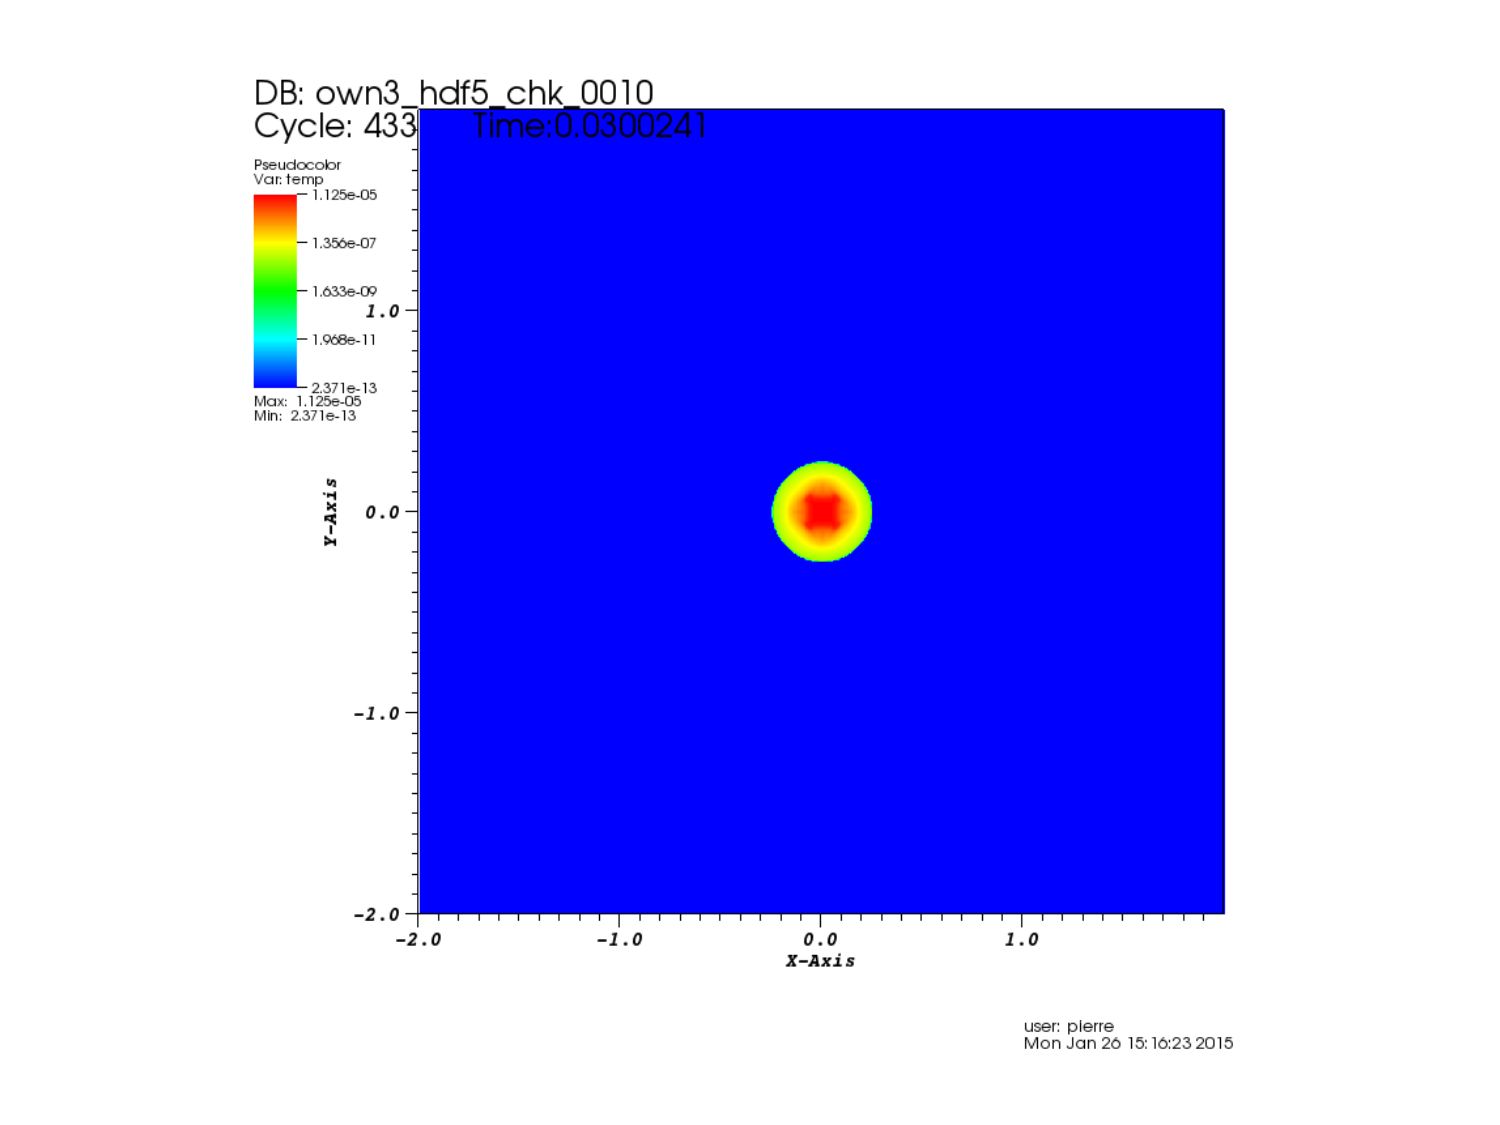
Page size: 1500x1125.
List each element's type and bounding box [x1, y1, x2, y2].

picture [199, 58, 1301, 1067]
